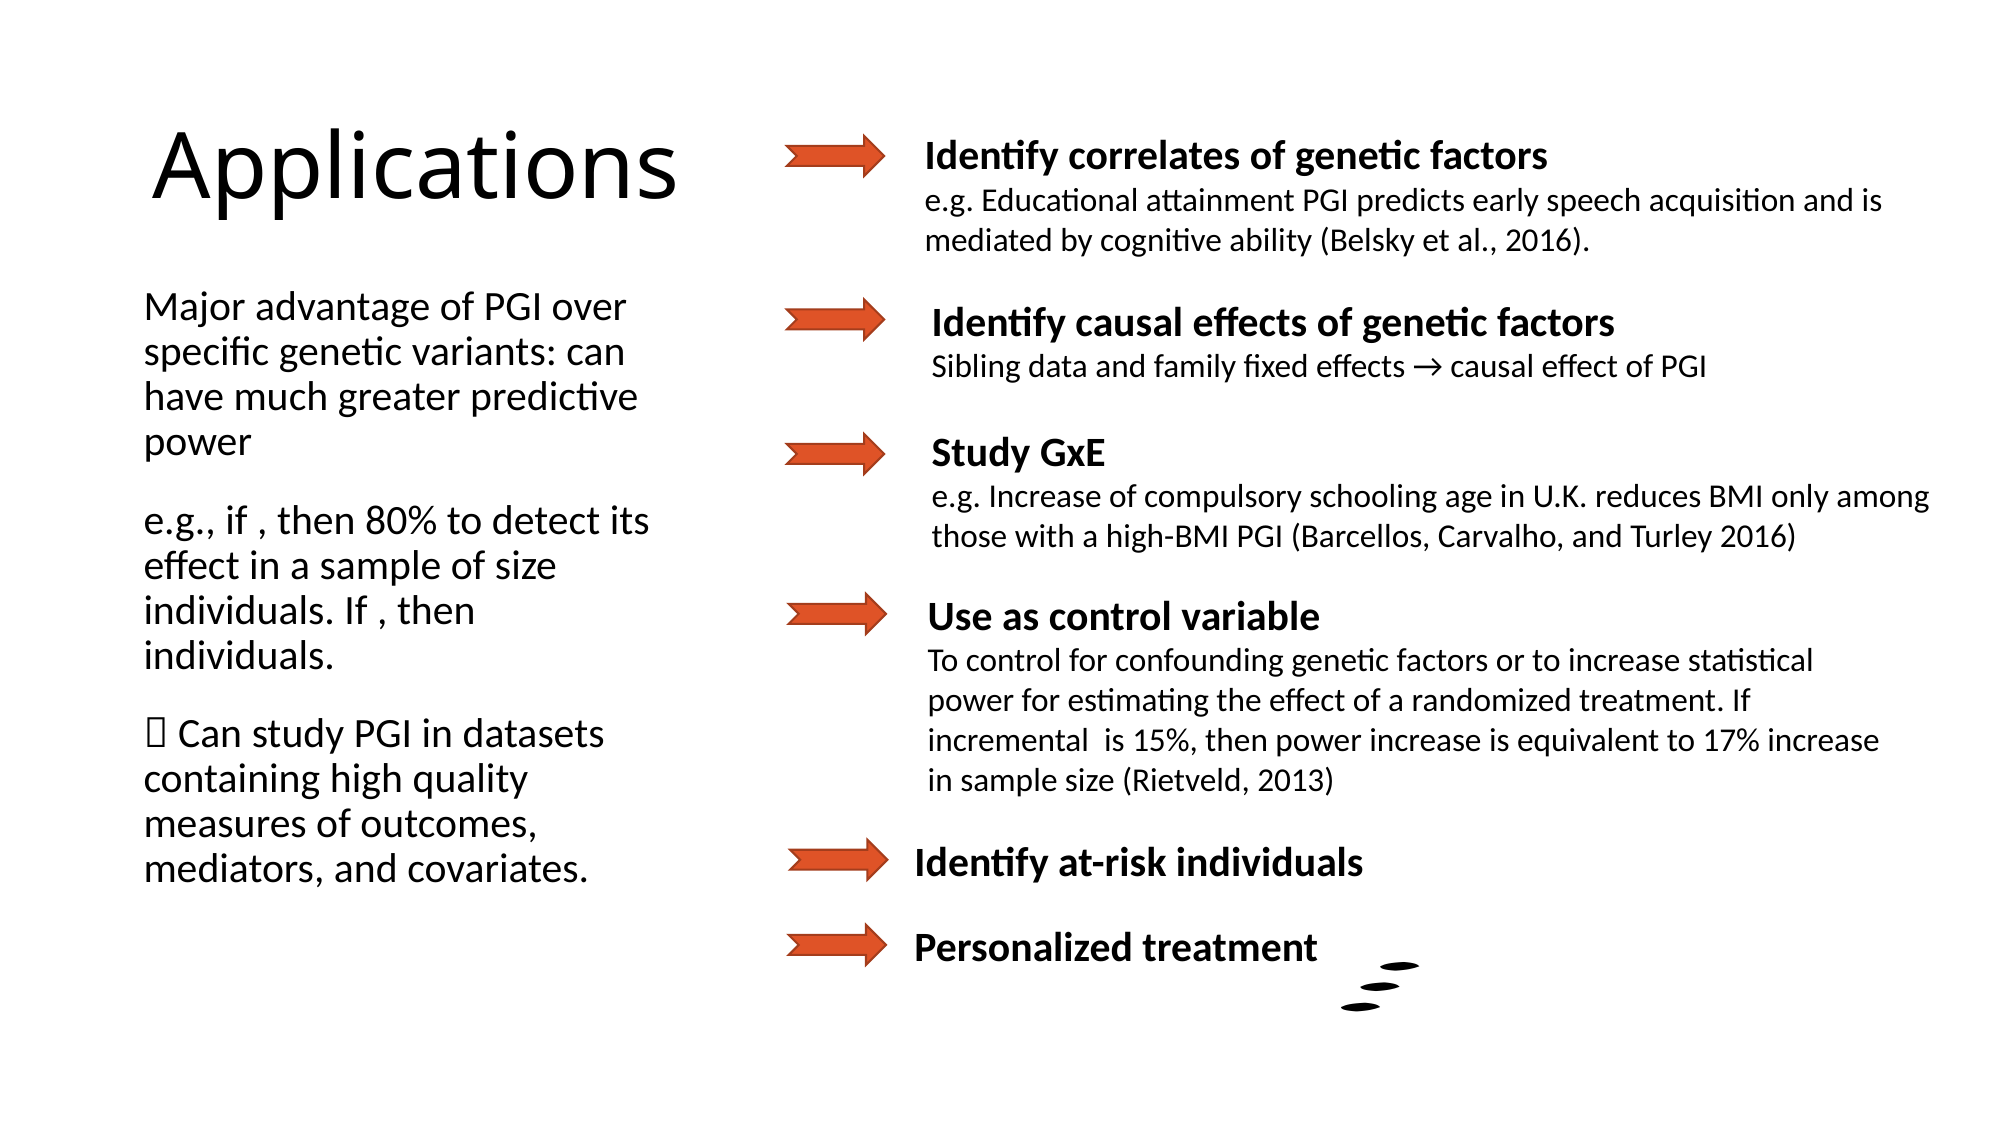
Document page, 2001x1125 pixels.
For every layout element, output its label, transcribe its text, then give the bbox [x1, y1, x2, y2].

text_box [784, 133, 886, 179]
text_box Personalized treatment [899, 912, 1336, 977]
text_box [787, 837, 889, 883]
text_box Study GxE e.g. Increase of compulsory schooling age in U.K. reduces BMI only among those with a high-BMI PGI (Barcellos, Carvalho, and Turley 2016) [916, 417, 1947, 562]
text_box Identify at-risk individuals [899, 826, 1935, 892]
text_box Identify causal effects of genetic factors Sibling data and family fixed effects → causal effect of PGI [916, 286, 1739, 392]
text_box [786, 922, 888, 968]
text_box [786, 591, 888, 637]
text_box [784, 431, 886, 477]
title Applications [137, 59, 1956, 278]
text_box Identify correlates of genetic factors e.g. Educational attainment PGI predicts early speech acquisition and is mediated by cognitive ability (Belsky et al., 2016). [909, 120, 1910, 316]
text_box [784, 296, 886, 342]
